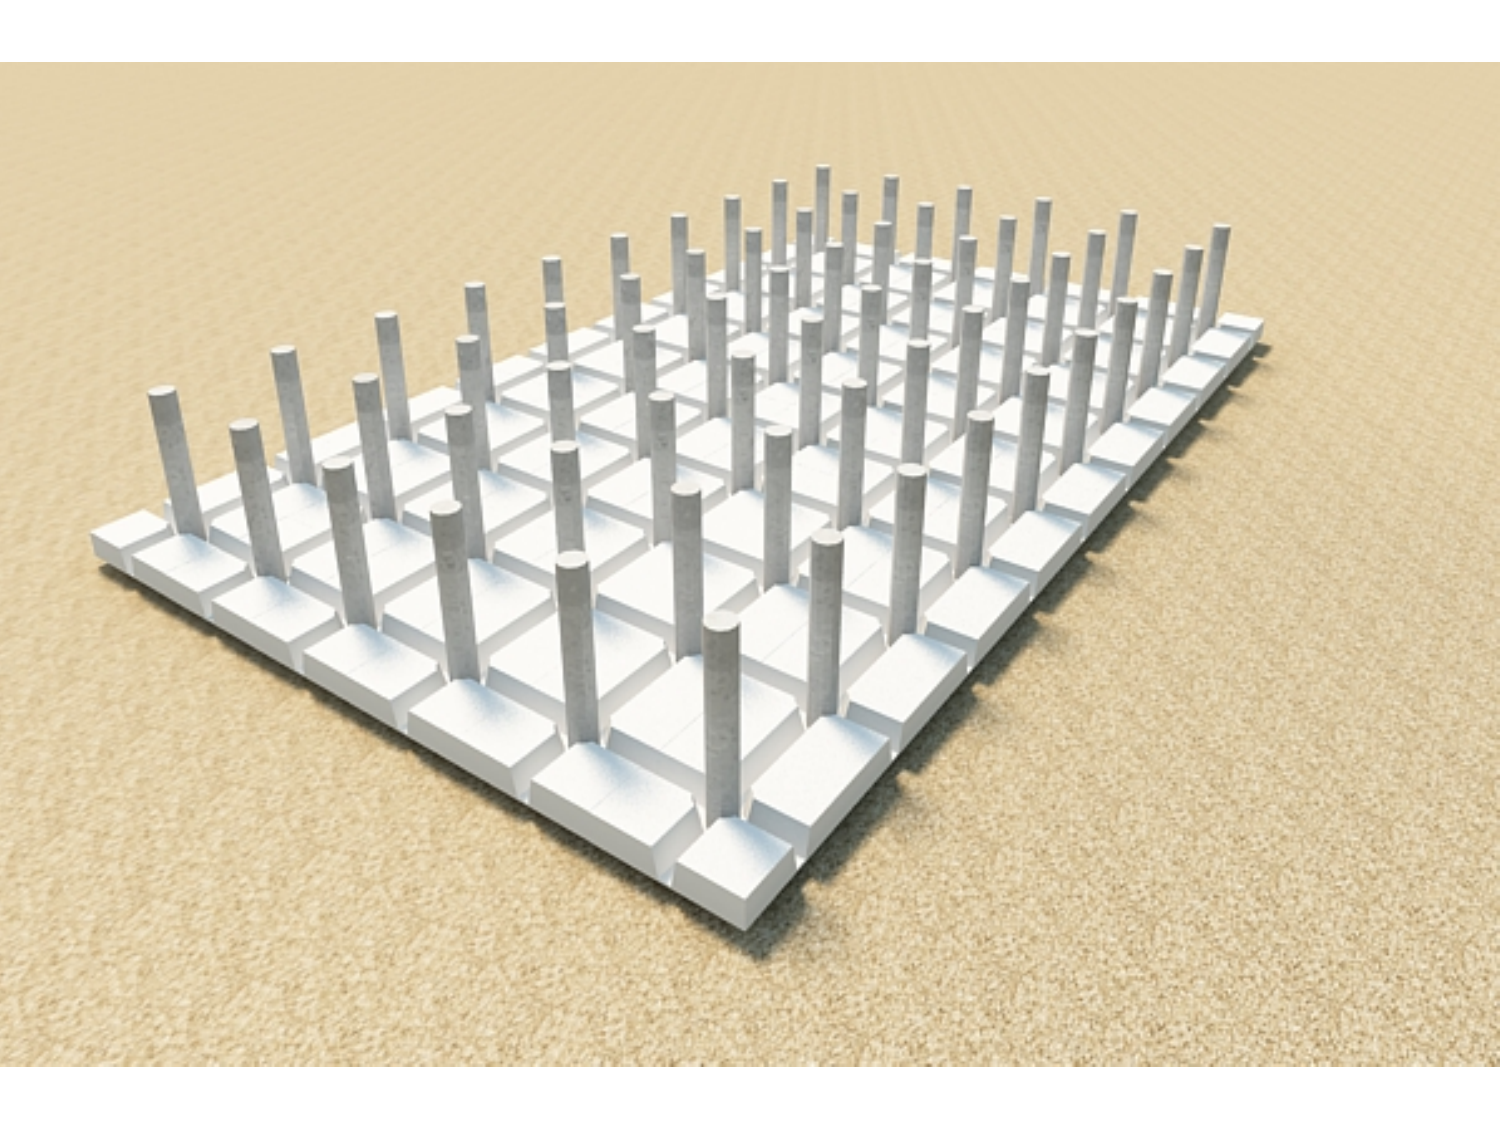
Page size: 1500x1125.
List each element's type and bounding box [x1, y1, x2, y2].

picture [0, 62, 1500, 1067]
